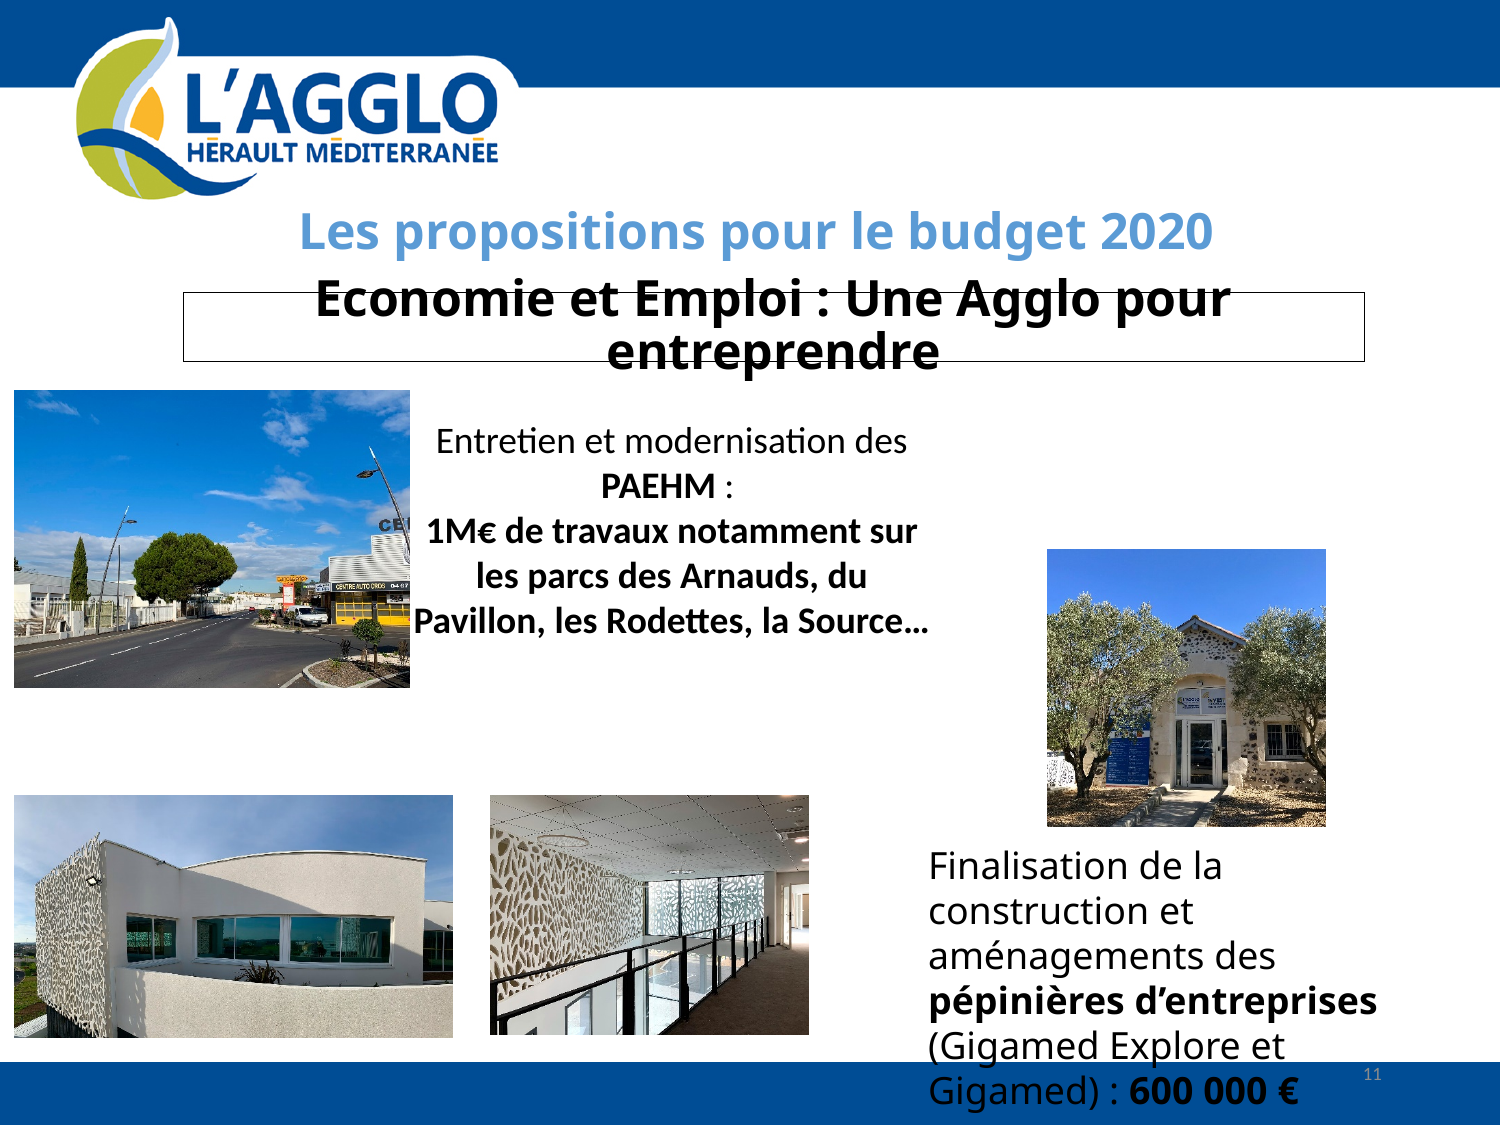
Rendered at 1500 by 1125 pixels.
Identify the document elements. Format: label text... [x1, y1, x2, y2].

text_box Les propositions pour le budget 2020 [119, 184, 1393, 282]
picture [0, 0, 1500, 1125]
slide_number 11 [1059, 1042, 1397, 1103]
title Economie et Emploi : Une Agglo pour entreprendre [183, 292, 1365, 362]
text_box Entretien et modernisation des PAEHM : 1M€ de travaux notamment sur les parcs des Arnauds, du Pavillon, les Rodettes, la Source… [351, 409, 948, 694]
list Finalisation de la construction et aménagements des pépinières d’entreprises (Gigamed Explore et Gigamed) : 600 000 € [868, 834, 1464, 1035]
